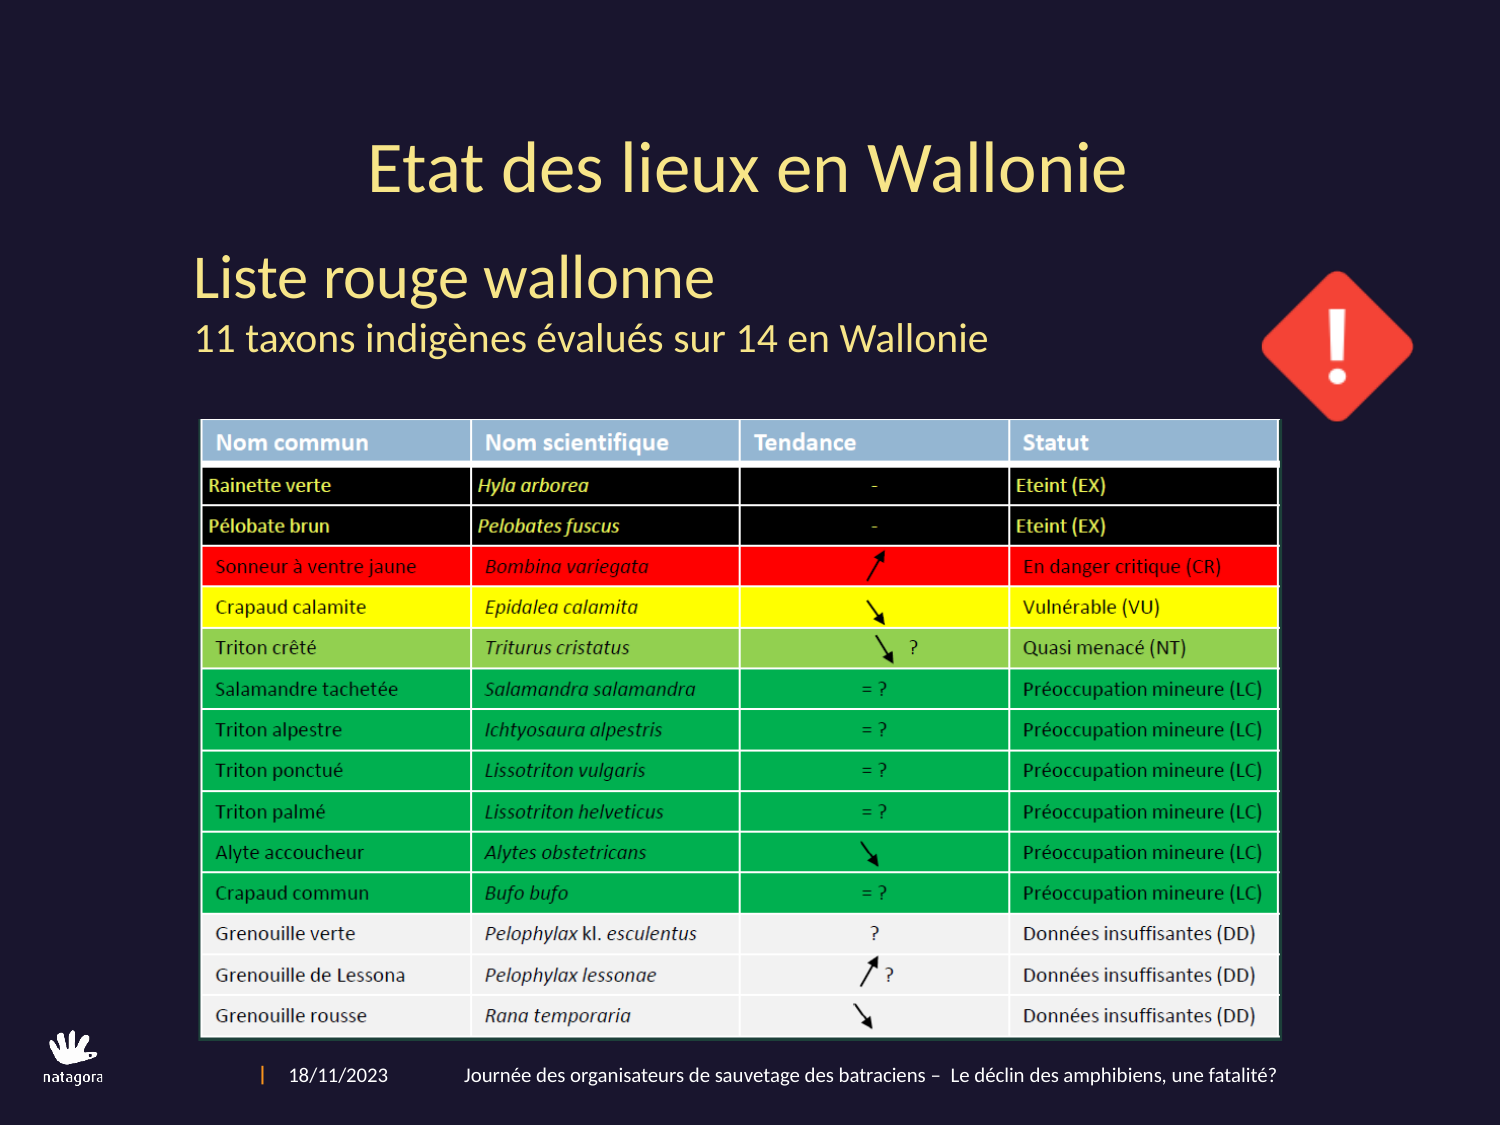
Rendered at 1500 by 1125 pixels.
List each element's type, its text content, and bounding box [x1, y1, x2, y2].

title Etat des lieux en Wallonie [60, 0, 1437, 216]
picture [198, 264, 1420, 1041]
text_box Liste rouge wallonne 11 taxons indigènes évalués sur 14 en Wallonie [178, 228, 1162, 369]
text_box 18/11/2023 Journée des organisateurs de sauvetage des batraciens – Le déclin des amphibiens, une fatalité? [273, 1054, 1333, 1119]
picture [43, 1030, 103, 1088]
